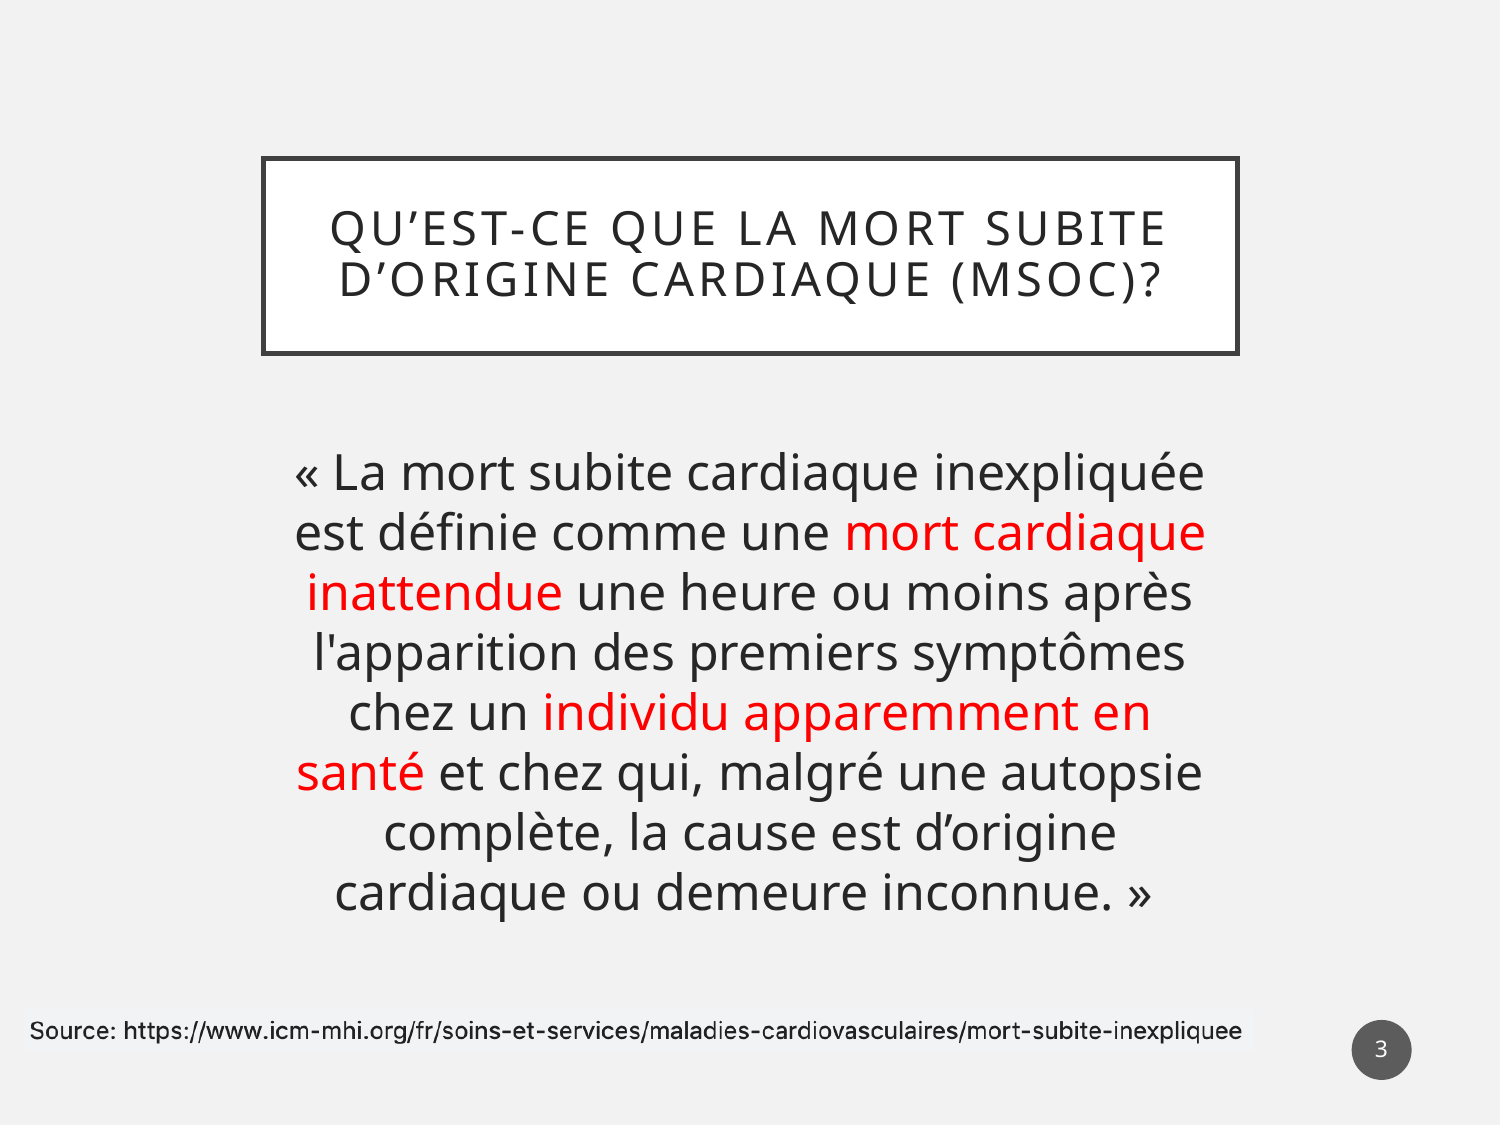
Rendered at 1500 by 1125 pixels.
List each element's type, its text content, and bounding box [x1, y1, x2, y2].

title Qu’est-ce que la mort subite d’origine cardiaque (MSOC)? [261, 156, 1240, 356]
list « La mort subite cardiaque inexpliquée est définie comme une mort cardiaque inattendue une heure ou moins après l'apparition des premiers symptômes chez un individu apparemment en santé et chez qui, malgré une autopsie complète, la cause est d’origine cardiaque ou demeure inconnue. » [263, 432, 1238, 942]
picture [24, 1009, 1254, 1051]
slide_number 3 [1351, 1019, 1412, 1080]
